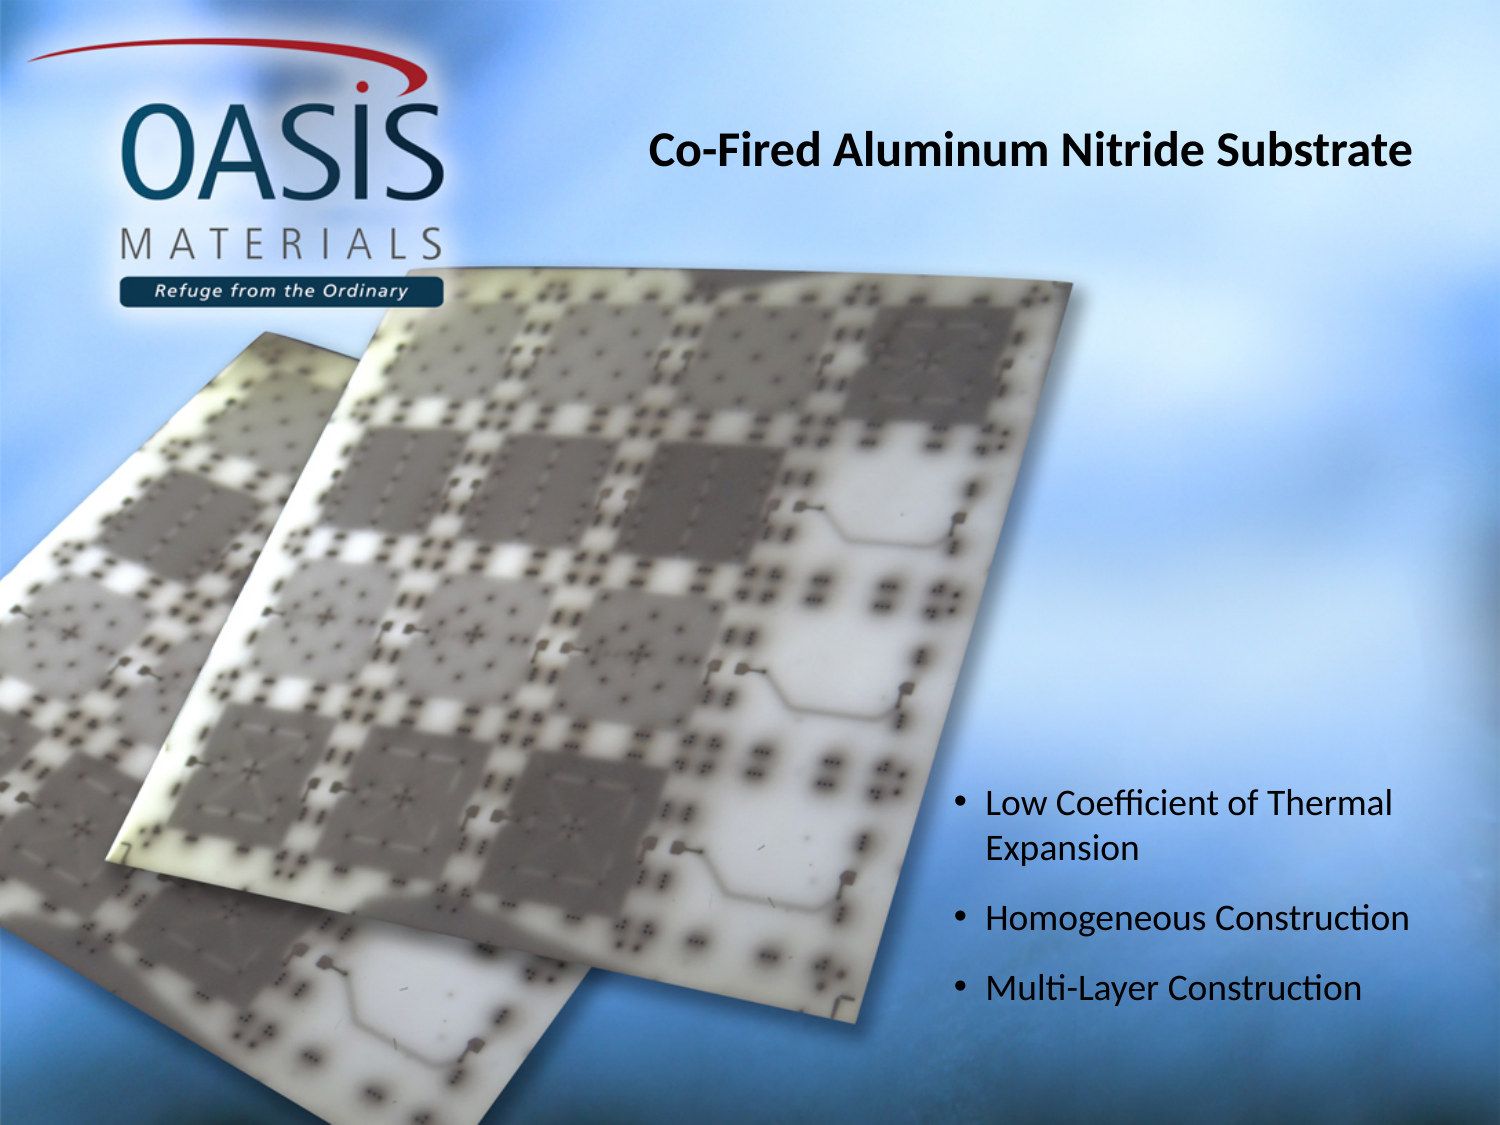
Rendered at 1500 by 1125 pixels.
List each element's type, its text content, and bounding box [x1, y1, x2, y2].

text_box Co-Fired Aluminum Nitride Substrate [633, 108, 1500, 184]
text_box Low Coefficient of Thermal Expansion Homogeneous Construction Multi-Layer Construction [910, 770, 1445, 1016]
picture [0, 0, 1500, 1125]
